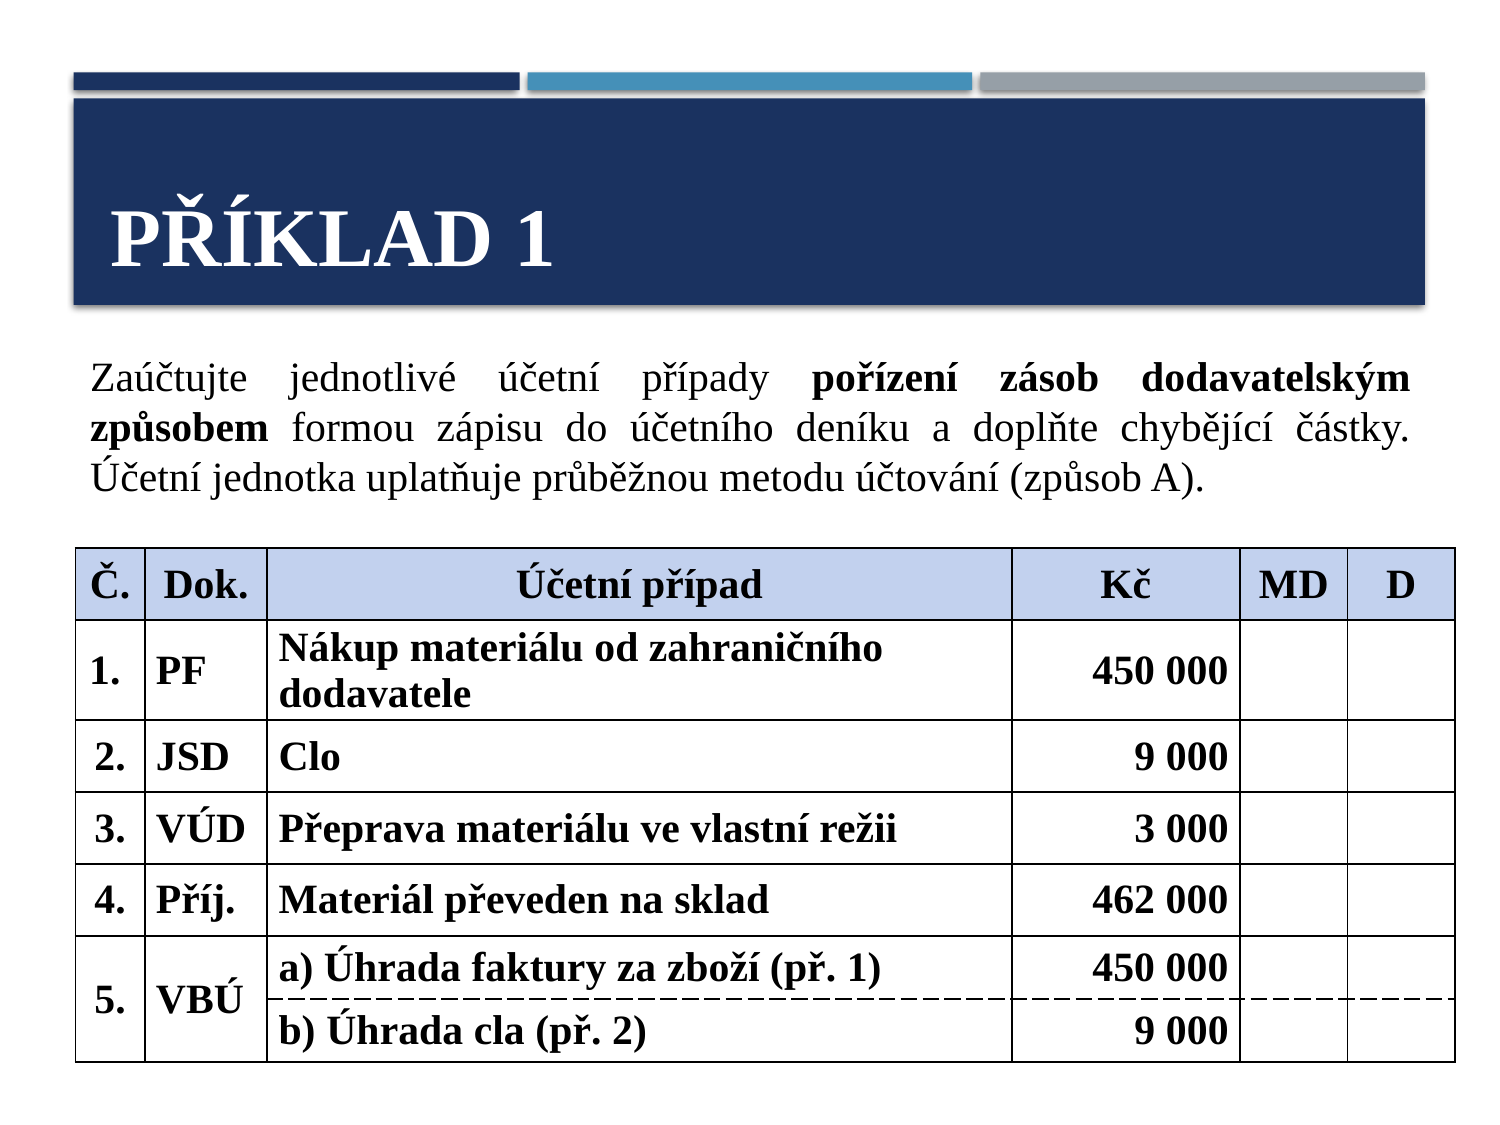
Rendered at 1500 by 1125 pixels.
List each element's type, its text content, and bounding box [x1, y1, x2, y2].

table_cell 3. [76, 793, 144, 863]
table_header D [1348, 549, 1454, 619]
table_cell 9 000 [1013, 999, 1239, 1061]
table_cell Nákup materiálu od zahraničního dodavatele [268, 621, 1011, 719]
table_cell 450 000 [1013, 937, 1239, 999]
table_cell 1. [76, 621, 144, 719]
table_cell [1348, 999, 1454, 1061]
table_cell Clo [268, 721, 1011, 791]
table_cell [1348, 721, 1454, 791]
table_cell 4. [76, 865, 144, 935]
table_header Kč [1013, 549, 1239, 619]
title Příklad 1 [95, 112, 1406, 291]
table_cell 450 000 [1013, 621, 1239, 719]
table_cell b) Úhrada cla (př. 2) [268, 999, 1011, 1061]
table_cell [1241, 937, 1347, 999]
table_cell [1241, 721, 1347, 791]
table_cell Materiál převeden na sklad [268, 865, 1011, 935]
table_header Účetní případ [268, 549, 1011, 619]
table_header Č. [76, 549, 144, 619]
table_cell [1348, 793, 1454, 863]
table_cell [1241, 865, 1347, 935]
table_cell VÚD [146, 793, 266, 863]
table_cell [1348, 865, 1454, 935]
table_cell [1241, 621, 1347, 719]
table_cell [1348, 937, 1454, 999]
table_cell 2. [76, 721, 144, 791]
table_cell Příj. [146, 865, 266, 935]
table_header MD [1241, 549, 1347, 619]
table_cell JSD [146, 721, 266, 791]
table_cell PF [146, 621, 266, 719]
table_cell 9 000 [1013, 721, 1239, 791]
table_cell [1241, 793, 1347, 863]
table_cell VBÚ [146, 937, 266, 1061]
table_cell 5. [76, 937, 144, 1061]
table_cell 3 000 [1013, 793, 1239, 863]
table_cell 462 000 [1013, 865, 1239, 935]
table_cell Přeprava materiálu ve vlastní režii [268, 793, 1011, 863]
table_cell [1348, 621, 1454, 719]
table_header Dok. [146, 549, 266, 619]
text_box Zaúčtujte jednotlivé účetní případy pořízení zásob dodavatelským způsobem formou zápisu do účetního deníku a doplňte chybějící částky. Účetní jednotka uplatňuje průběžnou metodu účtování (způsob A). [75, 341, 1426, 507]
table_cell [1241, 999, 1347, 1061]
table_cell a) Úhrada faktury za zboží (př. 1) [268, 937, 1011, 999]
